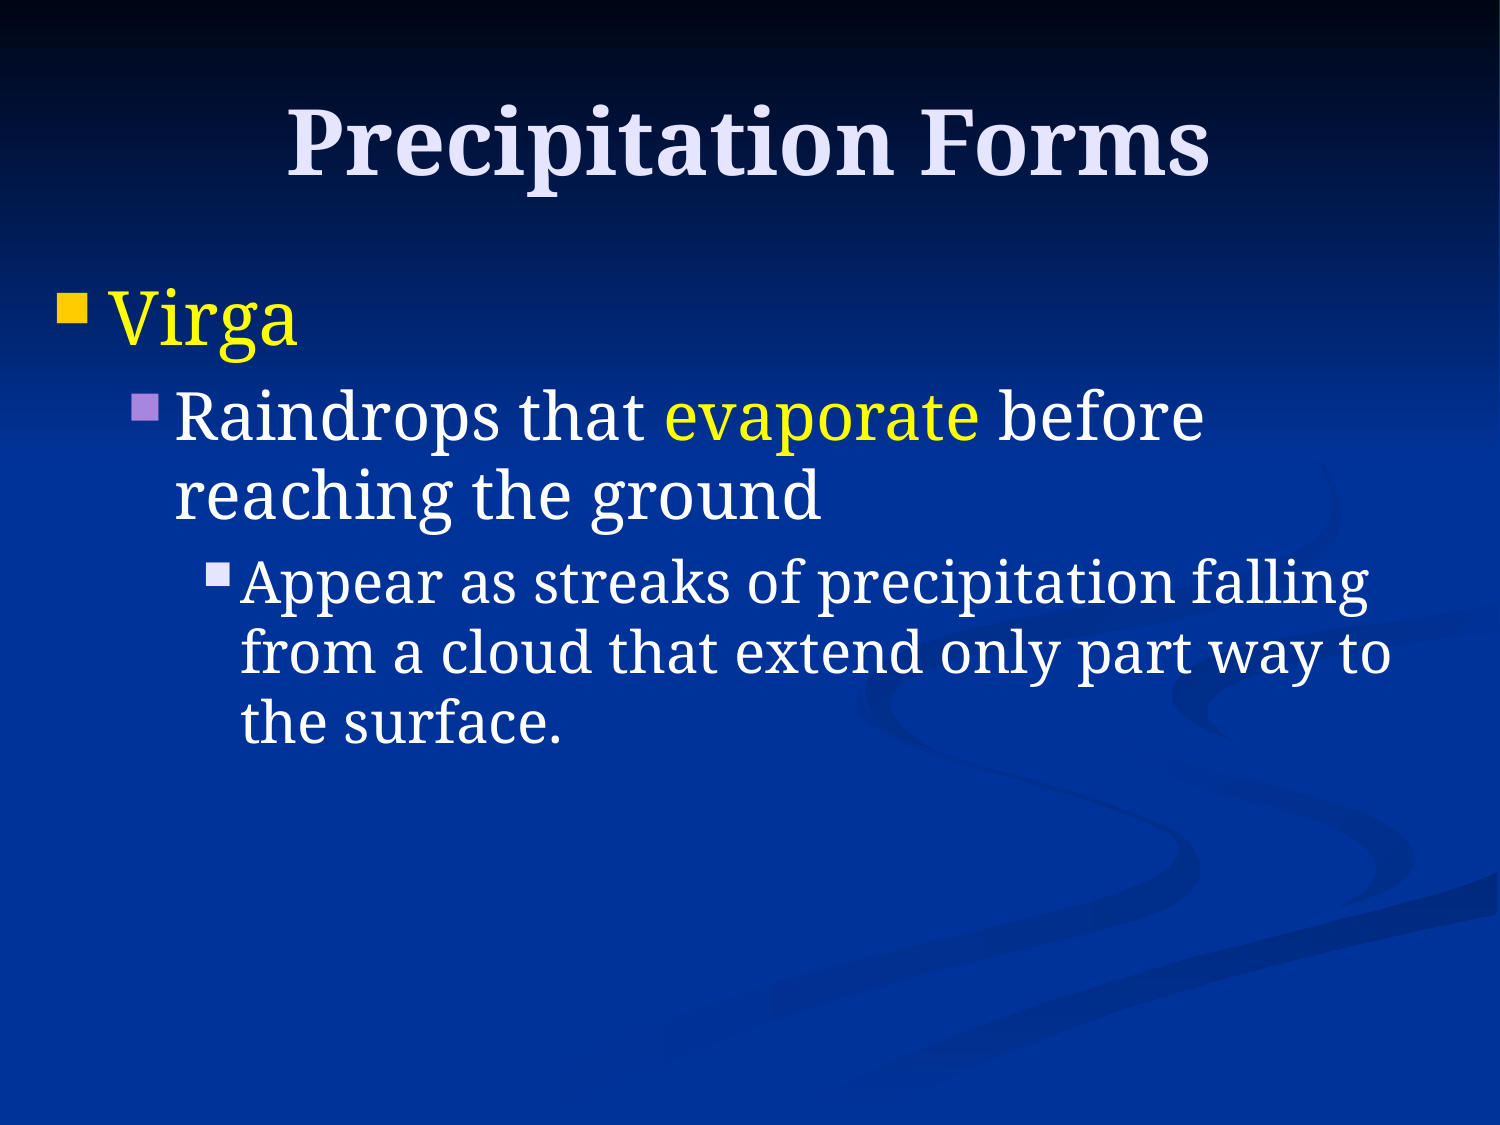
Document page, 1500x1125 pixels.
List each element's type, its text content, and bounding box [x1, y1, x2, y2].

list Virga Raindrops that evaporate before reaching the ground Appear as streaks of precipitation falling from a cloud that extend only part way to the surface. [37, 262, 1463, 1088]
title Precipitation Forms [37, 44, 1463, 233]
